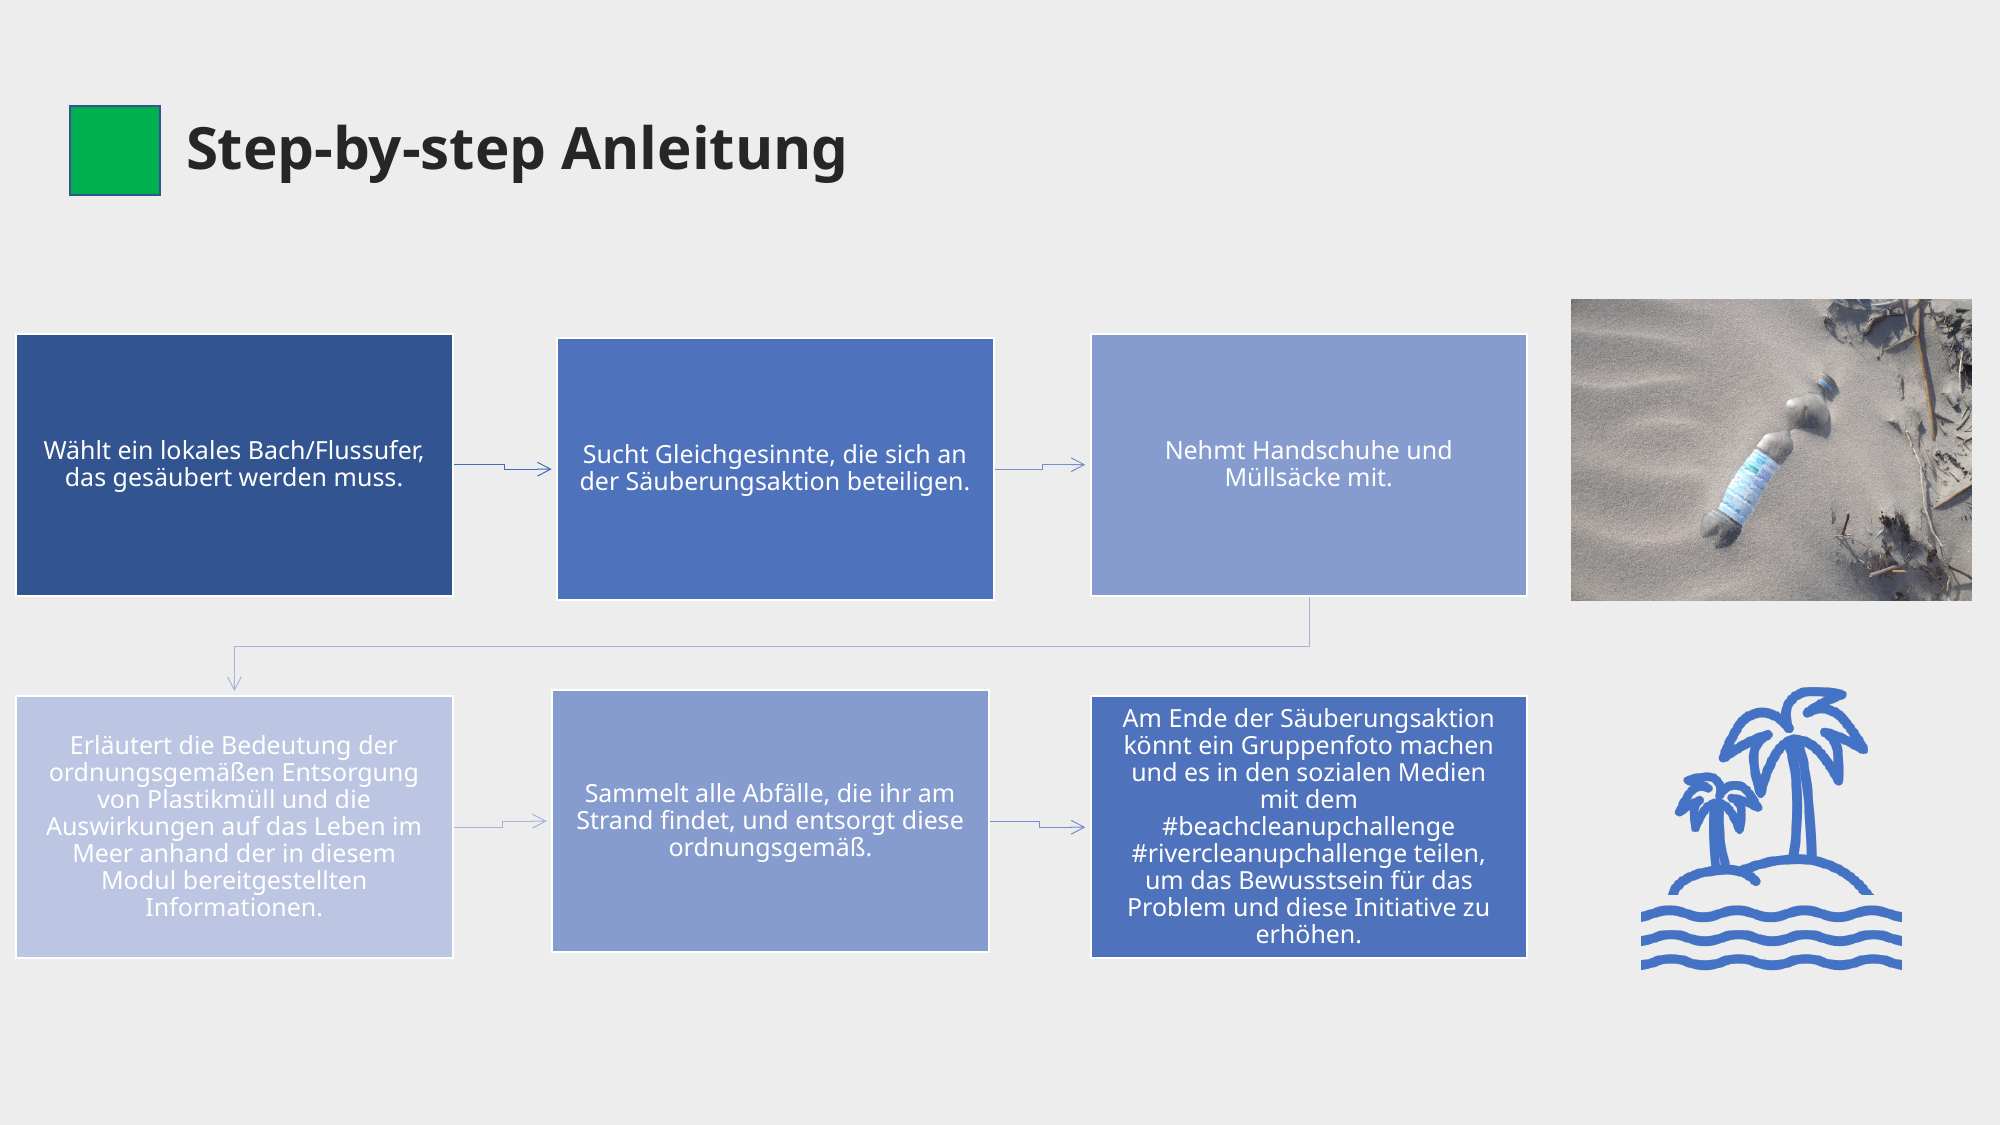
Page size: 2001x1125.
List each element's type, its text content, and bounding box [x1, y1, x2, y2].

text_box [69, 105, 161, 192]
picture [1616, 679, 1926, 989]
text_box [13, 192, 1530, 1100]
picture [1570, 299, 1972, 601]
title Step-by-step Anleitung [171, 107, 1252, 192]
